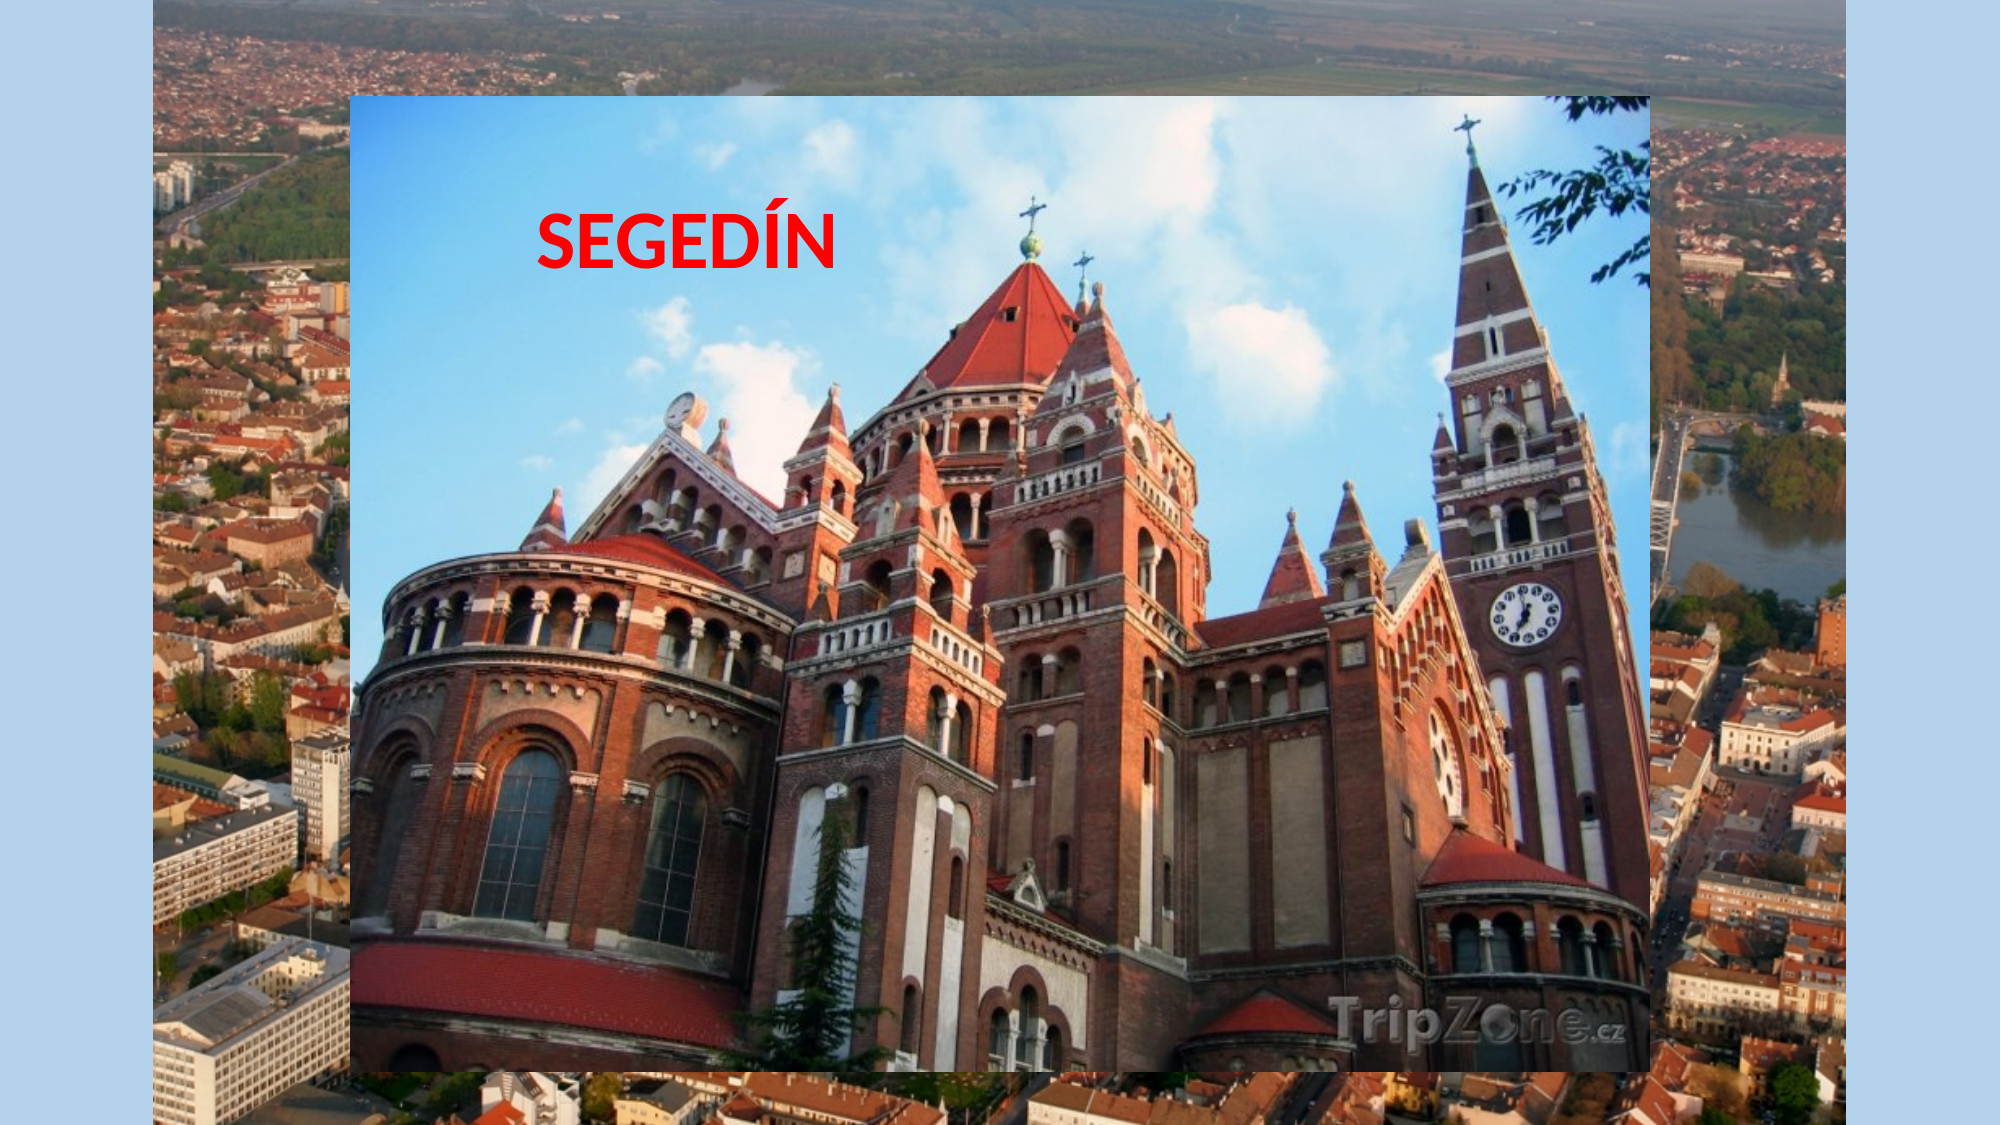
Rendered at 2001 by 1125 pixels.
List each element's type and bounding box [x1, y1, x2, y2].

picture [153, 0, 1846, 1125]
